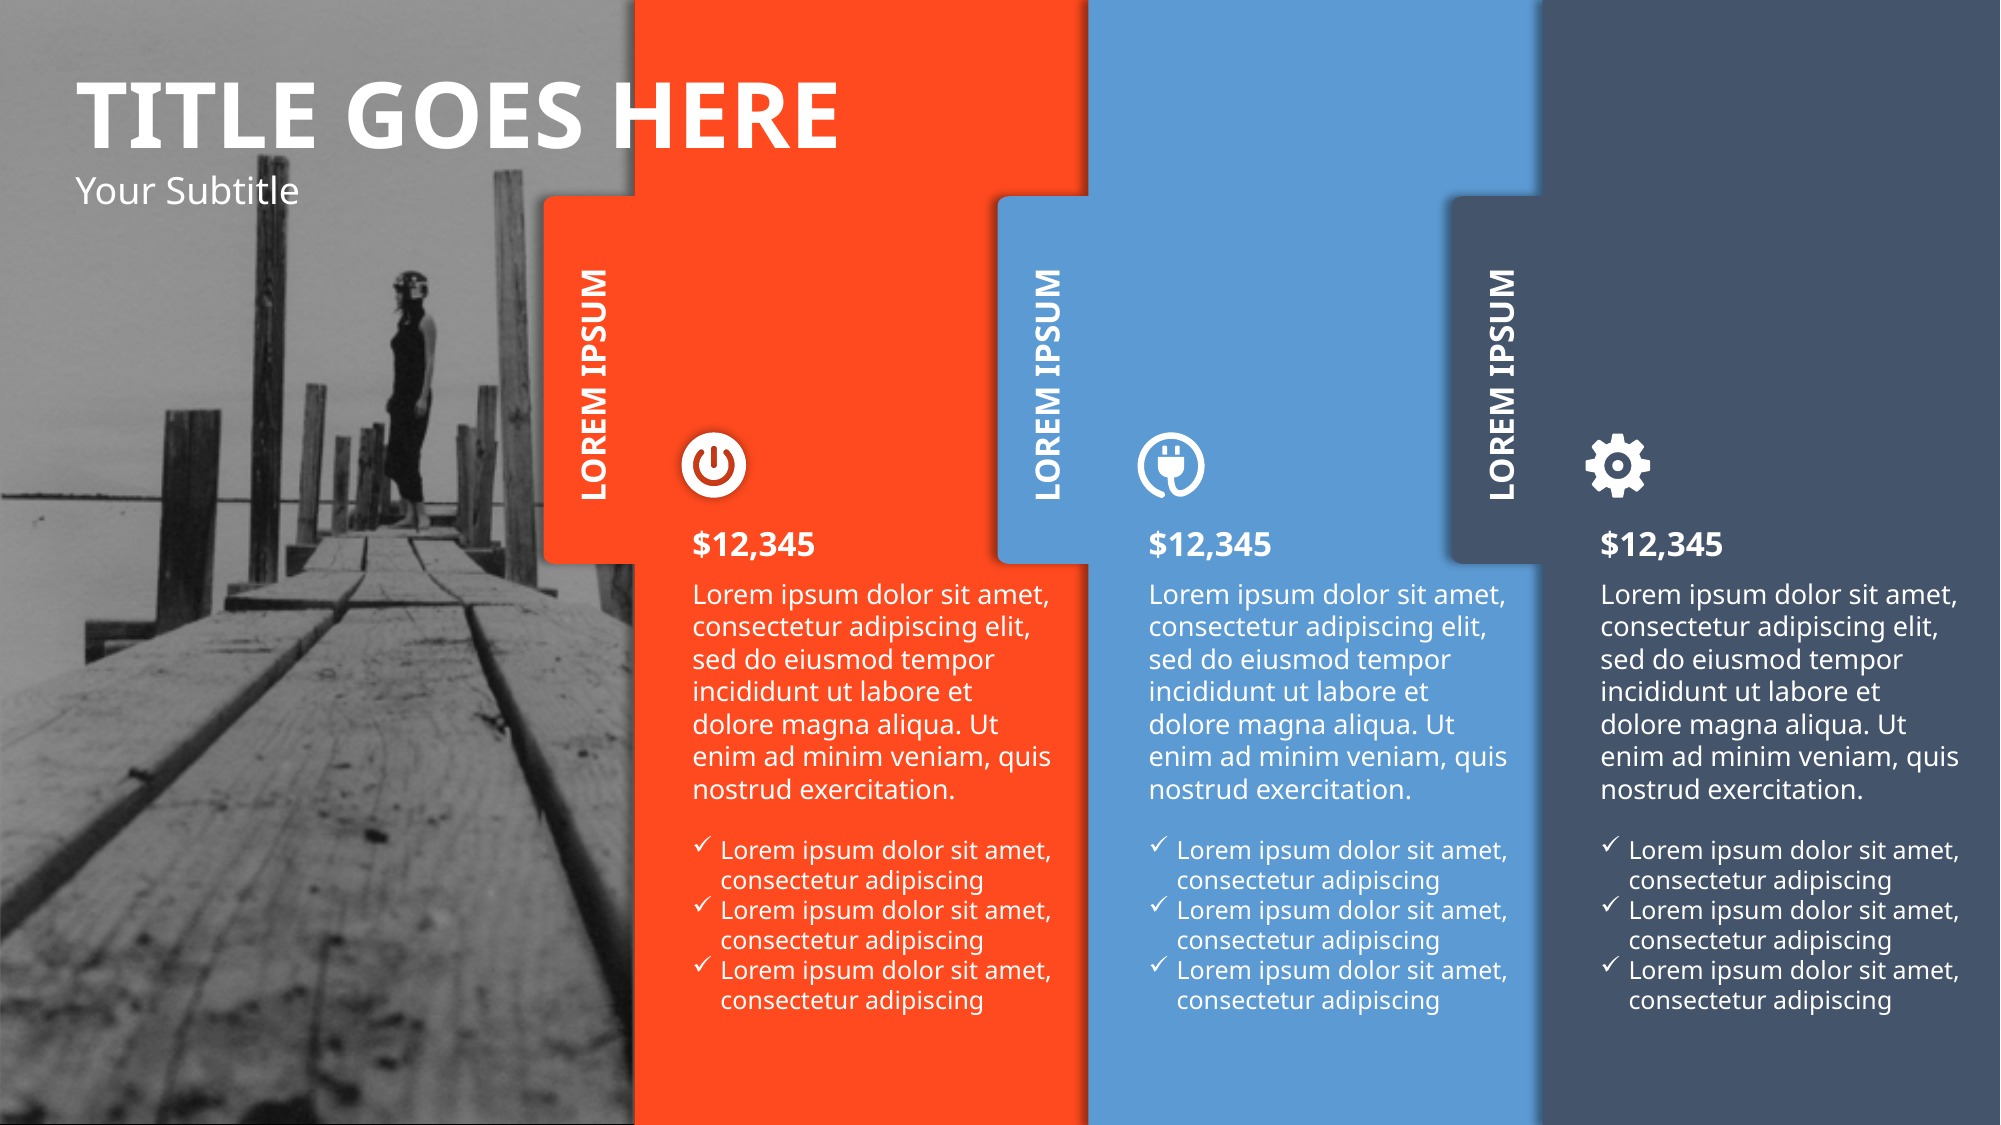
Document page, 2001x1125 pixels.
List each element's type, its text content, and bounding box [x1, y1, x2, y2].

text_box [997, 0, 1451, 1125]
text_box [1137, 432, 1205, 498]
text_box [543, 0, 997, 1125]
text_box TITLE GOES HERE Your Subtitle [60, 49, 543, 220]
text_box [1451, 0, 2000, 1125]
text_box [0, 0, 543, 1125]
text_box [1585, 433, 1651, 498]
